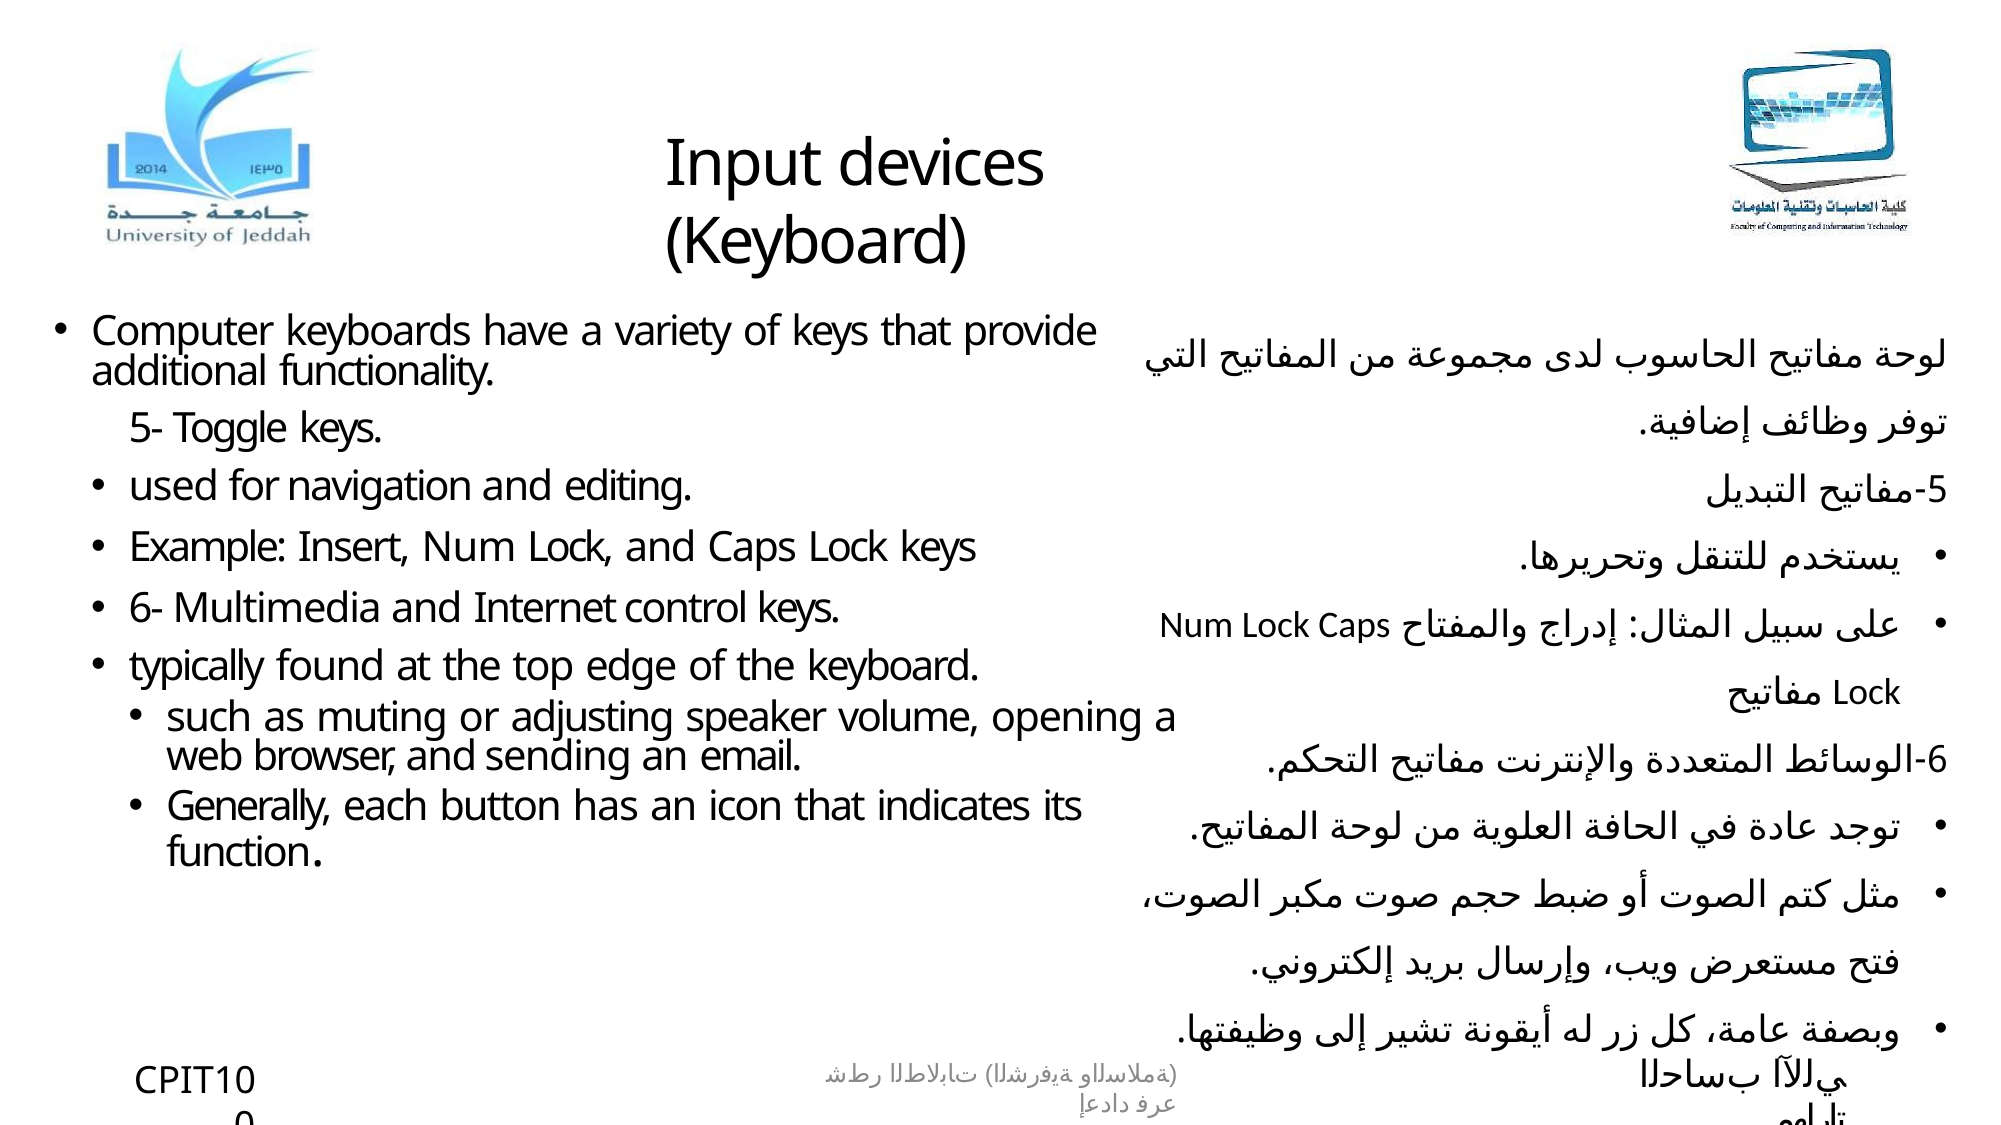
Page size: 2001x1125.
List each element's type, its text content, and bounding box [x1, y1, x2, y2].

text_box لوحة مفاتيح الحاسوب لدى مجموعة من المفاتيح التي توفر وظائف إضافية. 5-مفاتيح التبديل يستخدم للتنقل وتحريرها. على سبيل المثال: إدراج والمفتاح Num Lock Caps Lock مفاتيح 6-الوسائط المتعددة والإنترنت مفاتيح التحكم. توجد عادة في الحافة العلوية من لوحة المفاتيح. مثل كتم الصوت أو ضبط حجم صوت مكبر الصوت، فتح مستعرض ويب، وإرسال بريد إلكتروني. وبصفة عامة، كل زر له أيقونة تشير إلى وظيفتها. [1087, 299, 1963, 1058]
footer CPIT100 [129, 1055, 258, 1125]
text_box ﻲﻟﻵا بﺳﺎﺣﻟا تارﺎﮭﻣ [1583, 1058, 1849, 1125]
text_box Computer keyboards have a variety of keys that provide additional functionality. 5- Toggle keys. used for navigation and editing. Example: Insert, Num Lock, and Caps Lock keys 6- Multimedia and Internet control keys. typically found at the top edge of the keyboard. such as muting or adjusting speaker volume, opening a web browser, and sending an email. Generally, each button has an icon that indicates its function. [51, 299, 1087, 877]
picture [96, 43, 322, 253]
title Input devices (Keyboard) [665, 118, 1333, 299]
picture [1723, 43, 1912, 237]
slide_number (ﺔﻣﻼﺳﻟاو ﺔﯾﻓرﺷﻟا) تﺎﺑﻟﺎطﻟا رطﺷ عرﻓ دادﻋإ [818, 1057, 1180, 1125]
